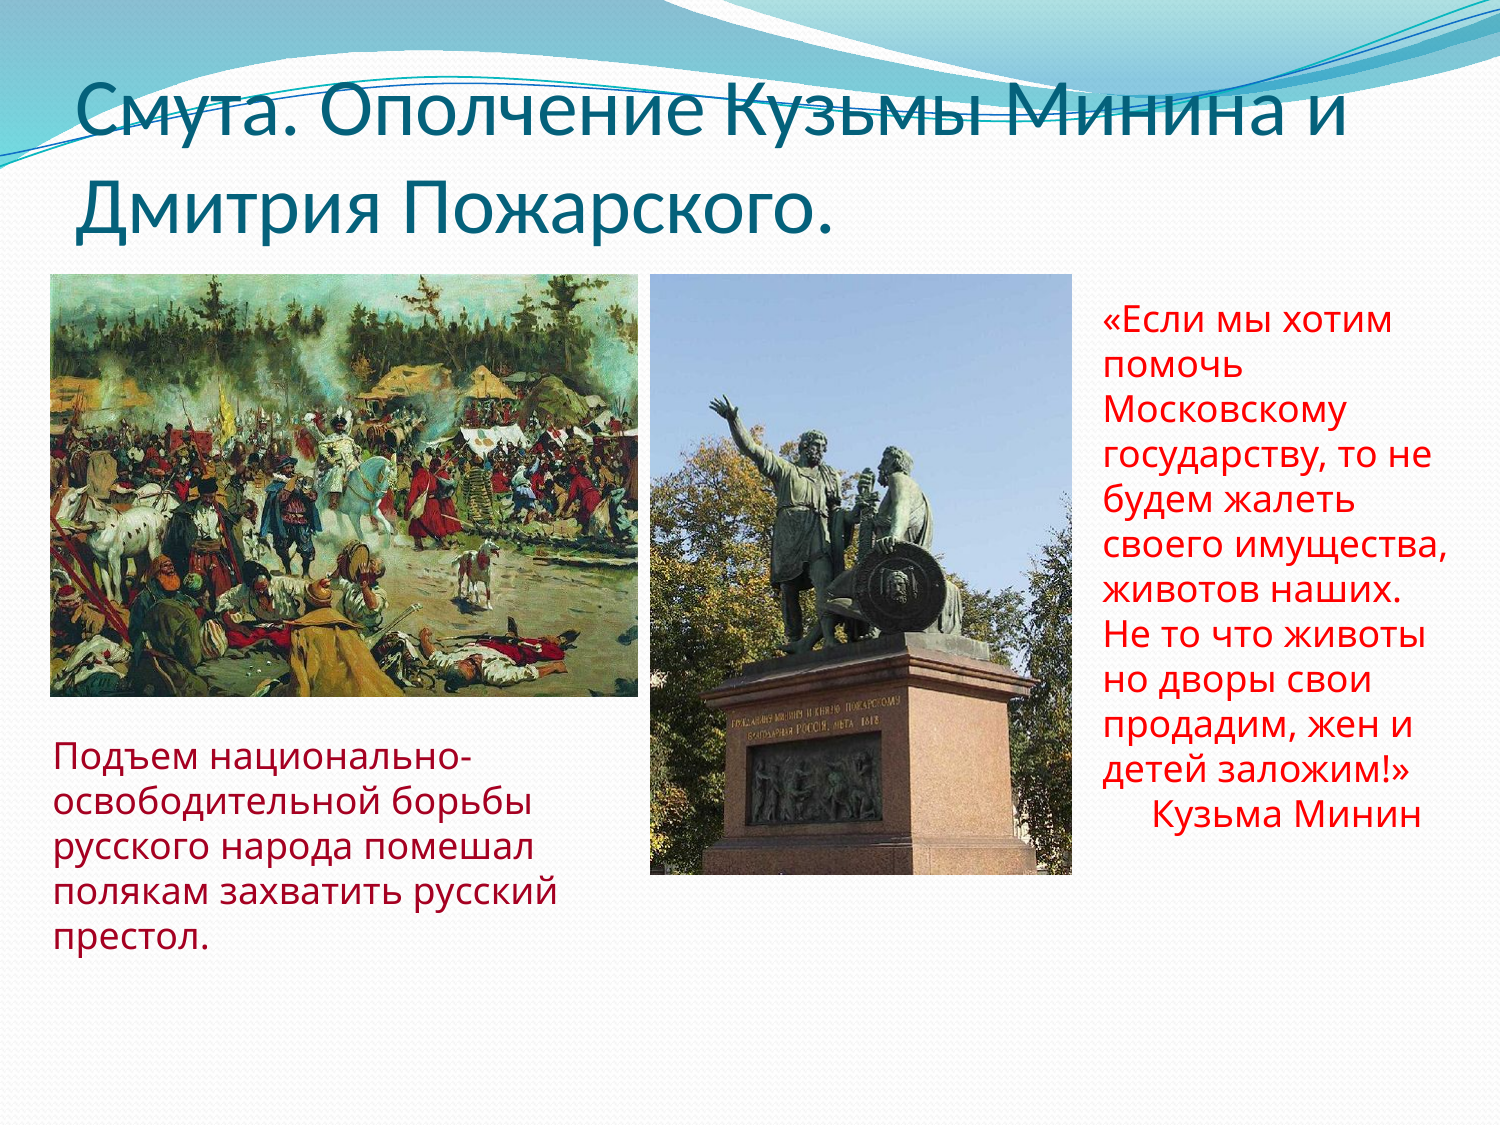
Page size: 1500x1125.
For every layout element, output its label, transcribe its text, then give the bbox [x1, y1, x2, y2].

text_box «Если мы хотим помочь Московскому государству, то не будем жалеть своего имущества, животов наших. Не то что животы но дворы свои продадим, жен и детей заложим!» Кузьма Минин [1087, 287, 1475, 843]
title Смута. Ополчение Кузьмы Минина и Дмитрия Пожарского. [75, 45, 1425, 250]
text_box Подъем национально-освободительной борьбы русского народа помешал полякам захватить русский престол. [37, 724, 600, 965]
picture [49, 274, 638, 697]
picture [649, 274, 1072, 876]
